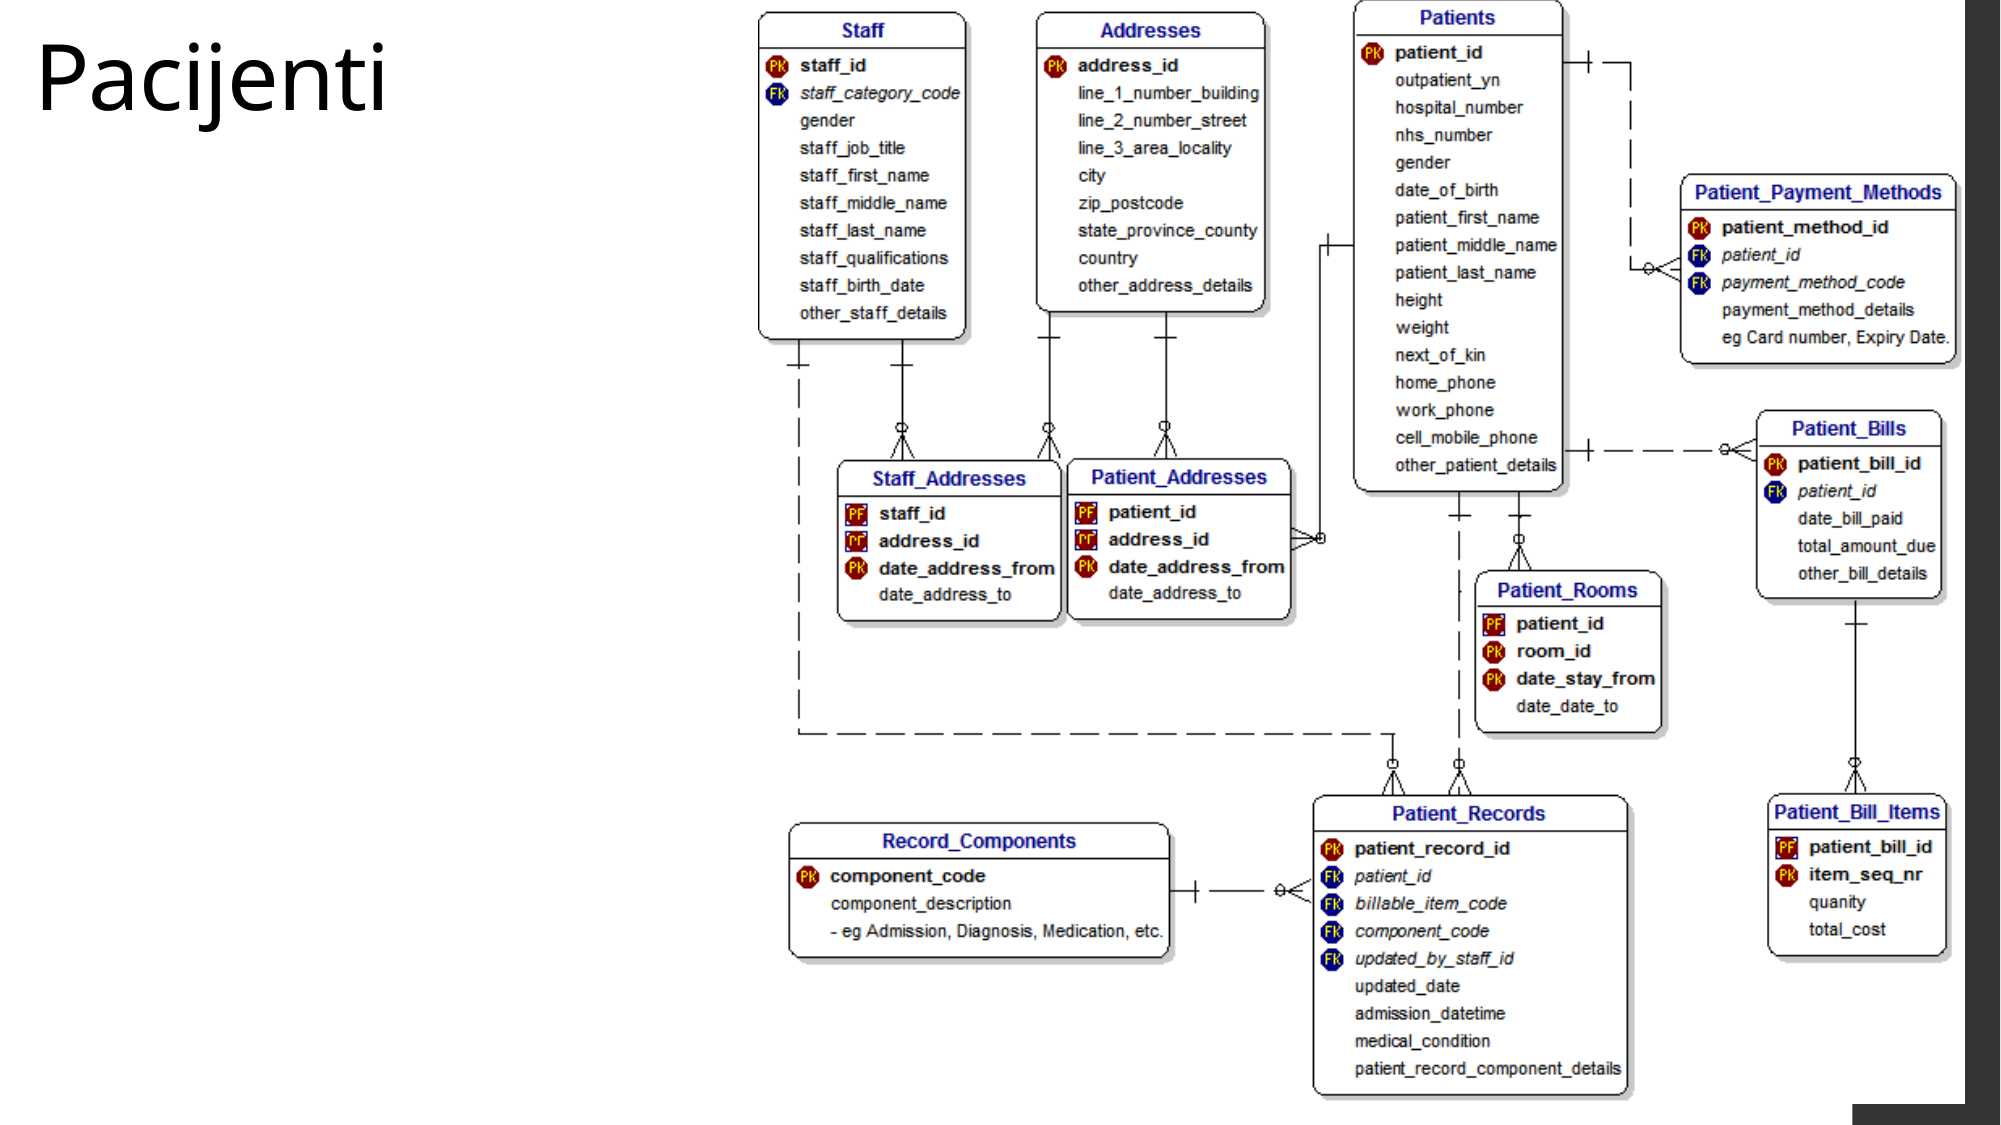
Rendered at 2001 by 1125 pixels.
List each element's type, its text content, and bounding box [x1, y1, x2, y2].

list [758, 0, 1965, 1104]
title Pacijenti [19, 0, 752, 138]
